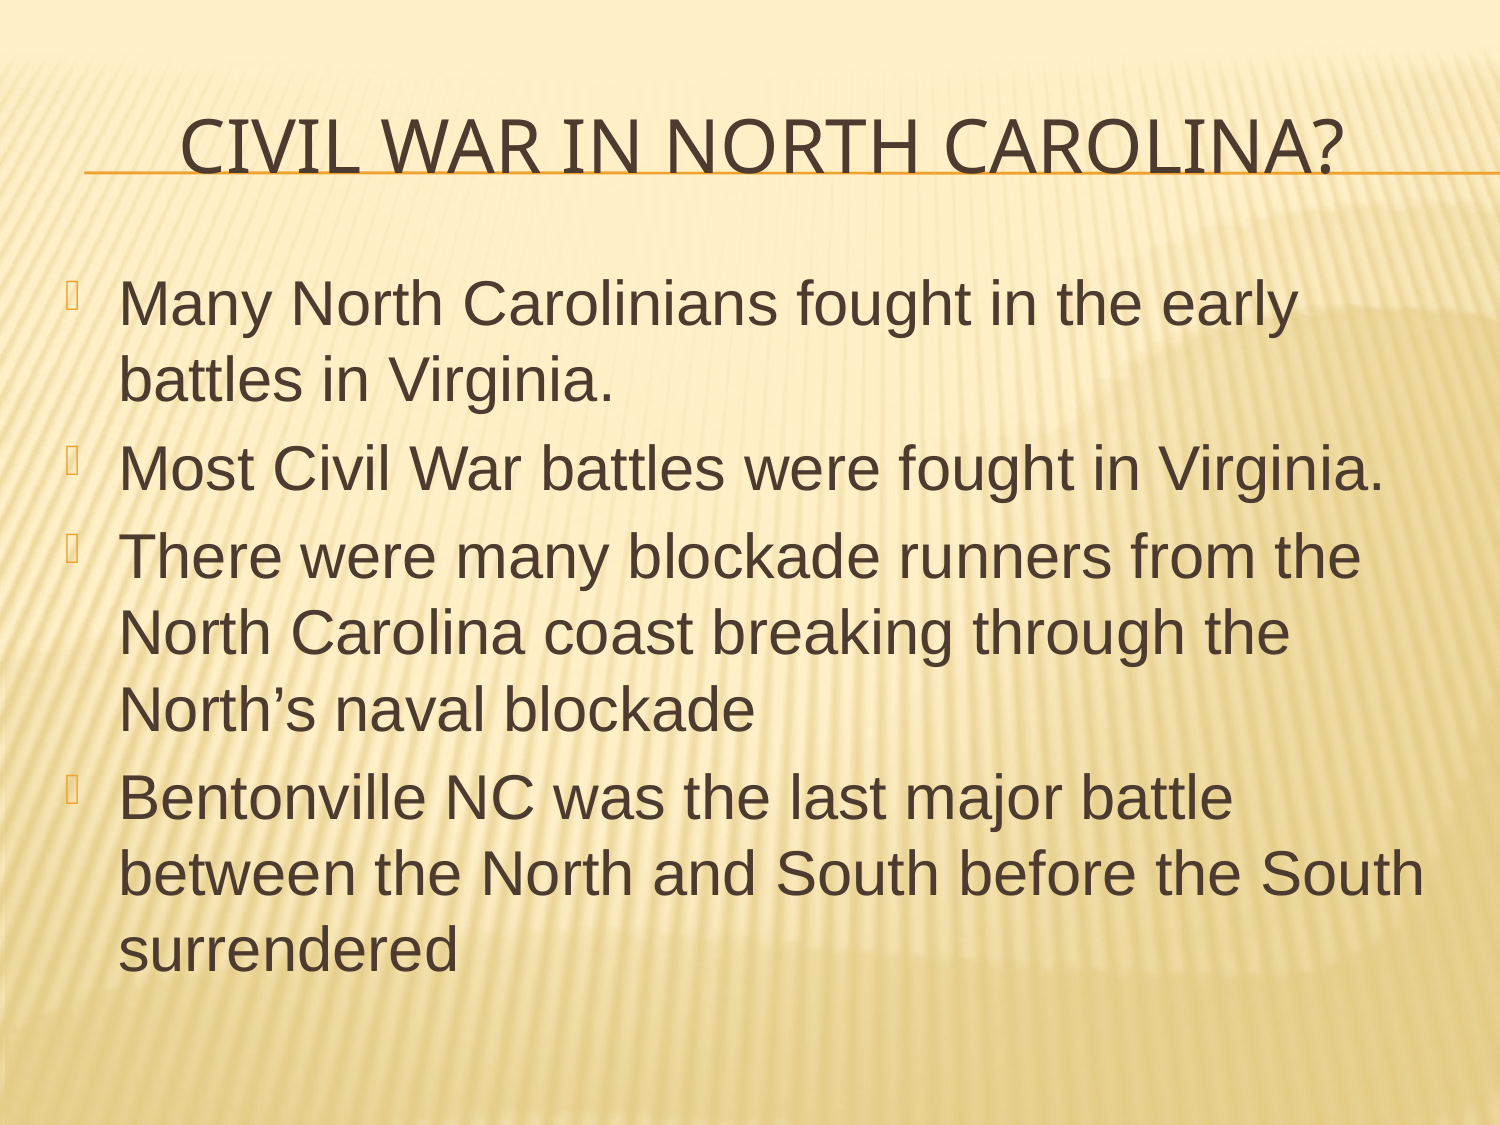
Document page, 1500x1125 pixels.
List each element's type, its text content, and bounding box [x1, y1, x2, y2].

title Civil War in North Carolina? [50, 75, 1475, 213]
list Many North Carolinians fought in the early battles in Virginia. Most Civil War battles were fought in Virginia. There were many blockade runners from the North Carolina coast breaking through the North’s naval blockade Bentonville NC was the last major battle between the North and South before the South surrendered [50, 254, 1475, 998]
